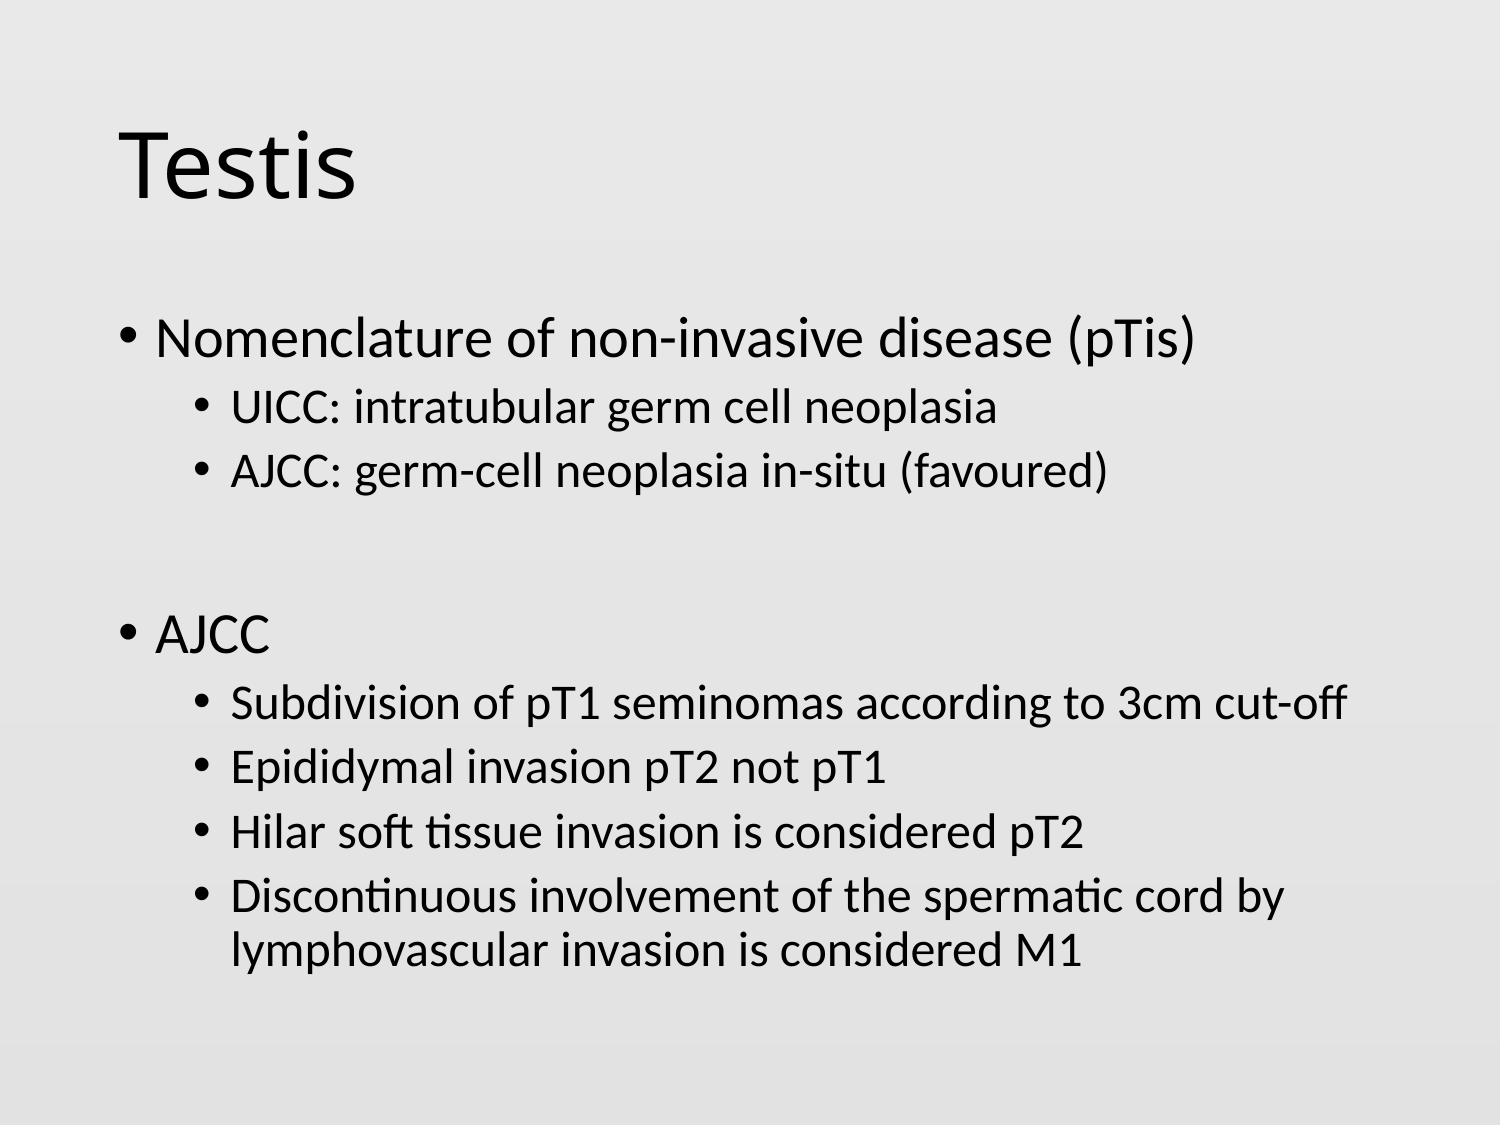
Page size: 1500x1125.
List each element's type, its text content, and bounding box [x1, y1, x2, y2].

title Testis [103, 59, 1397, 278]
list Nomenclature of non-invasive disease (pTis) UICC: intratubular germ cell neoplasia AJCC: germ-cell neoplasia in-situ (favoured) AJCC Subdivision of pT1 seminomas according to 3cm cut-off Epididymal invasion pT2 not pT1 Hilar soft tissue invasion is considered pT2 Discontinuous involvement of the spermatic cord by lymphovascular invasion is considered M1 [103, 299, 1397, 1014]
